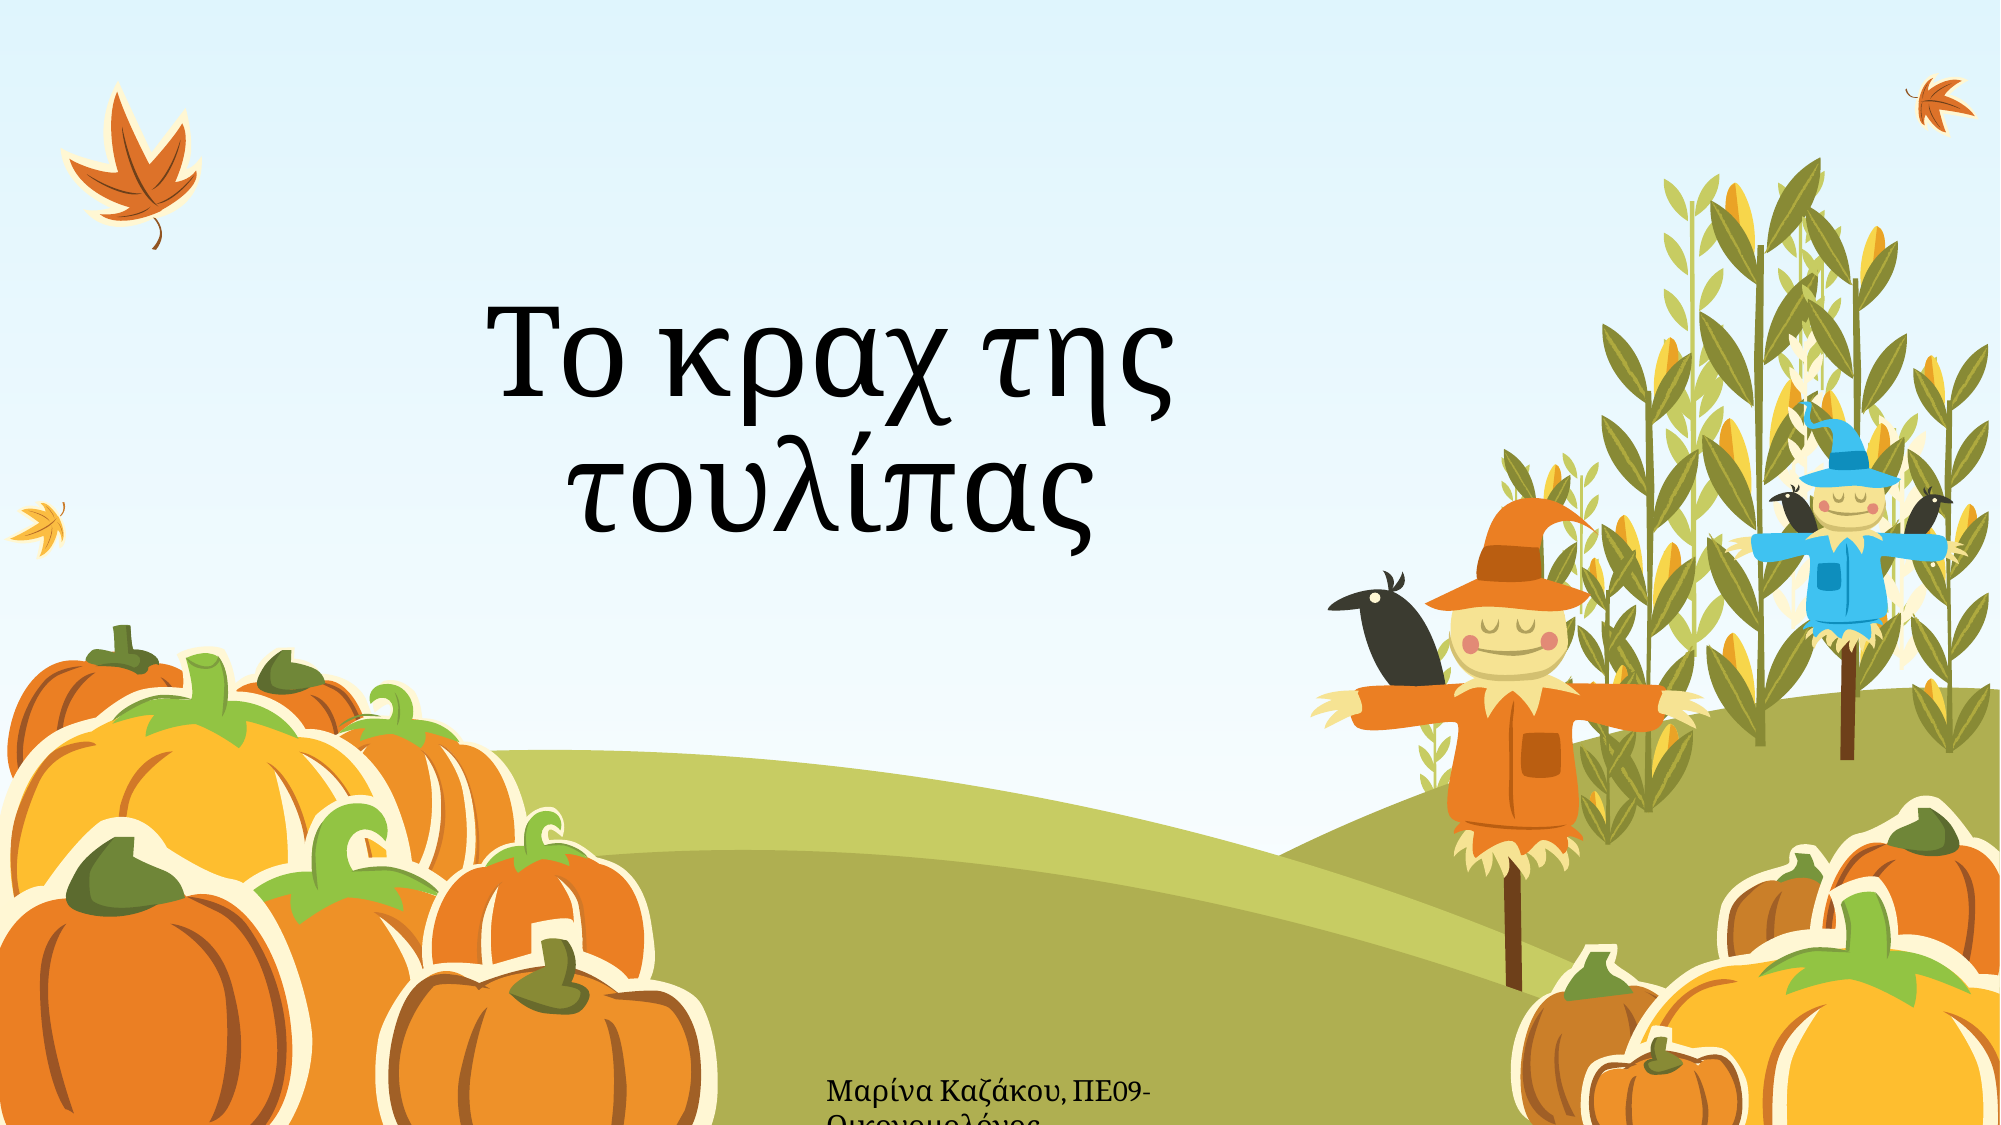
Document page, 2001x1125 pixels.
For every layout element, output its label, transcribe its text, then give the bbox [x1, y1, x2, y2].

text_box Μαρίνα Καζάκου, ΠΕ09-Οικονομολόγος [811, 1065, 1364, 1125]
title Το κραχ της τουλίπας [333, 135, 1328, 712]
